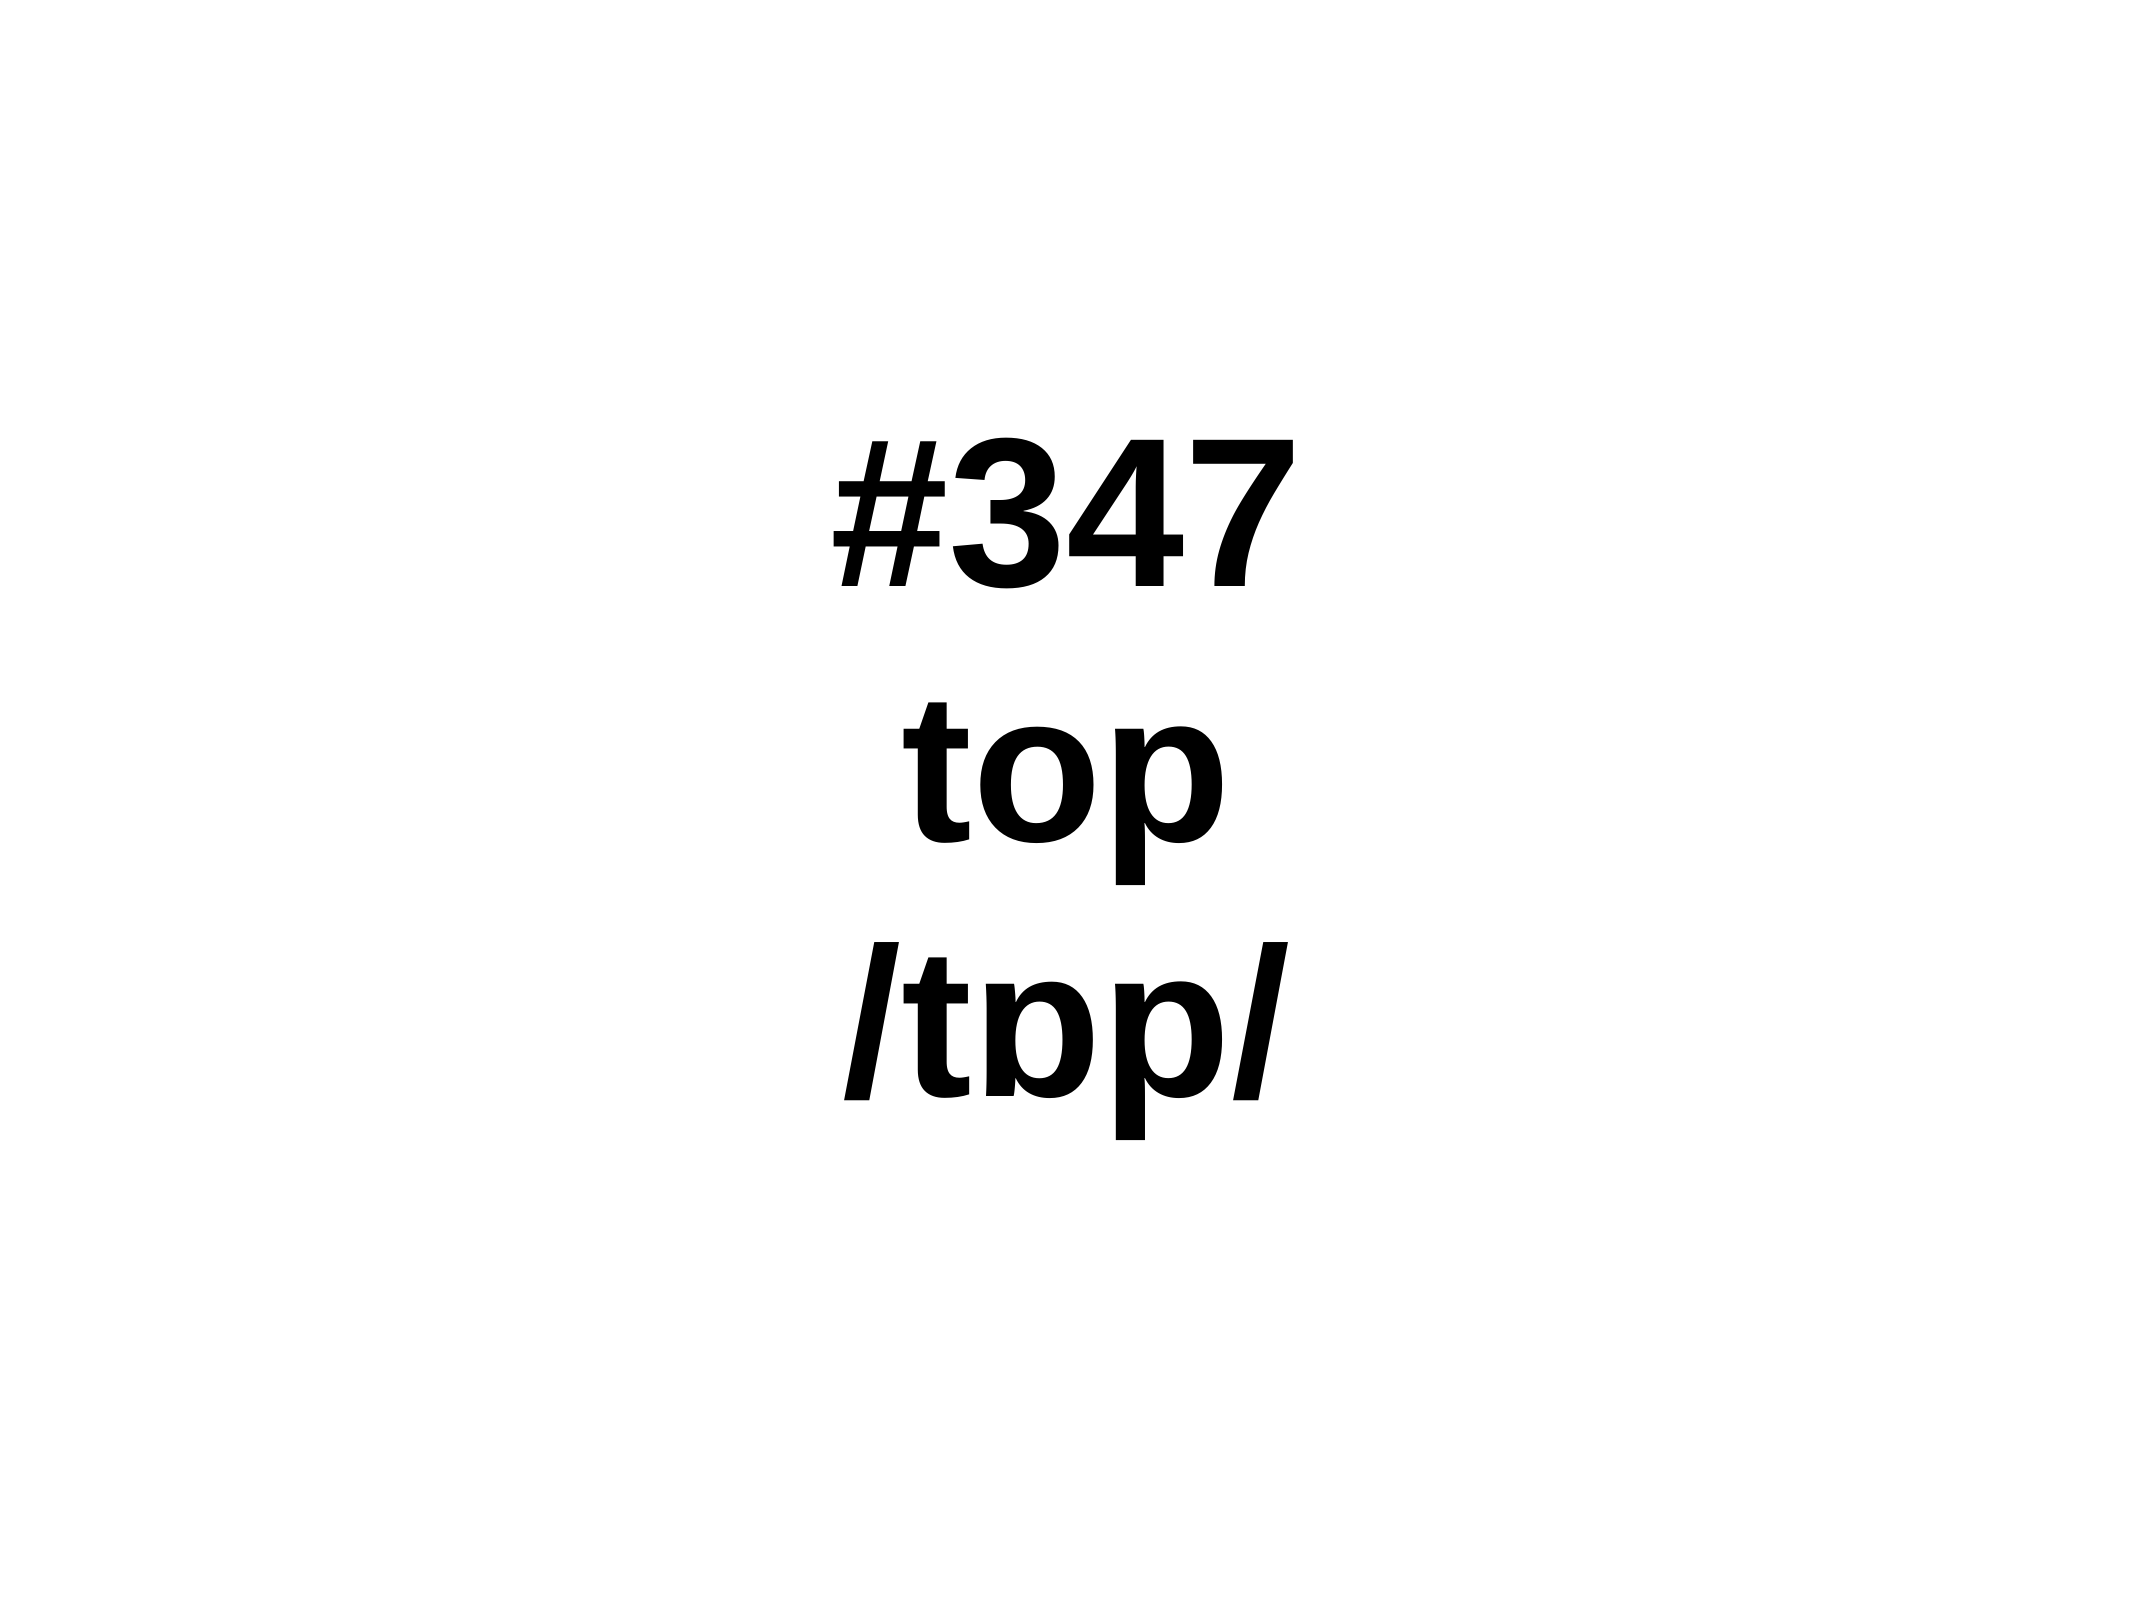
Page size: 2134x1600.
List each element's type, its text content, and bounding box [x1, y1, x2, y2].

list #347 top /tɒp/ [207, 366, 1926, 1147]
